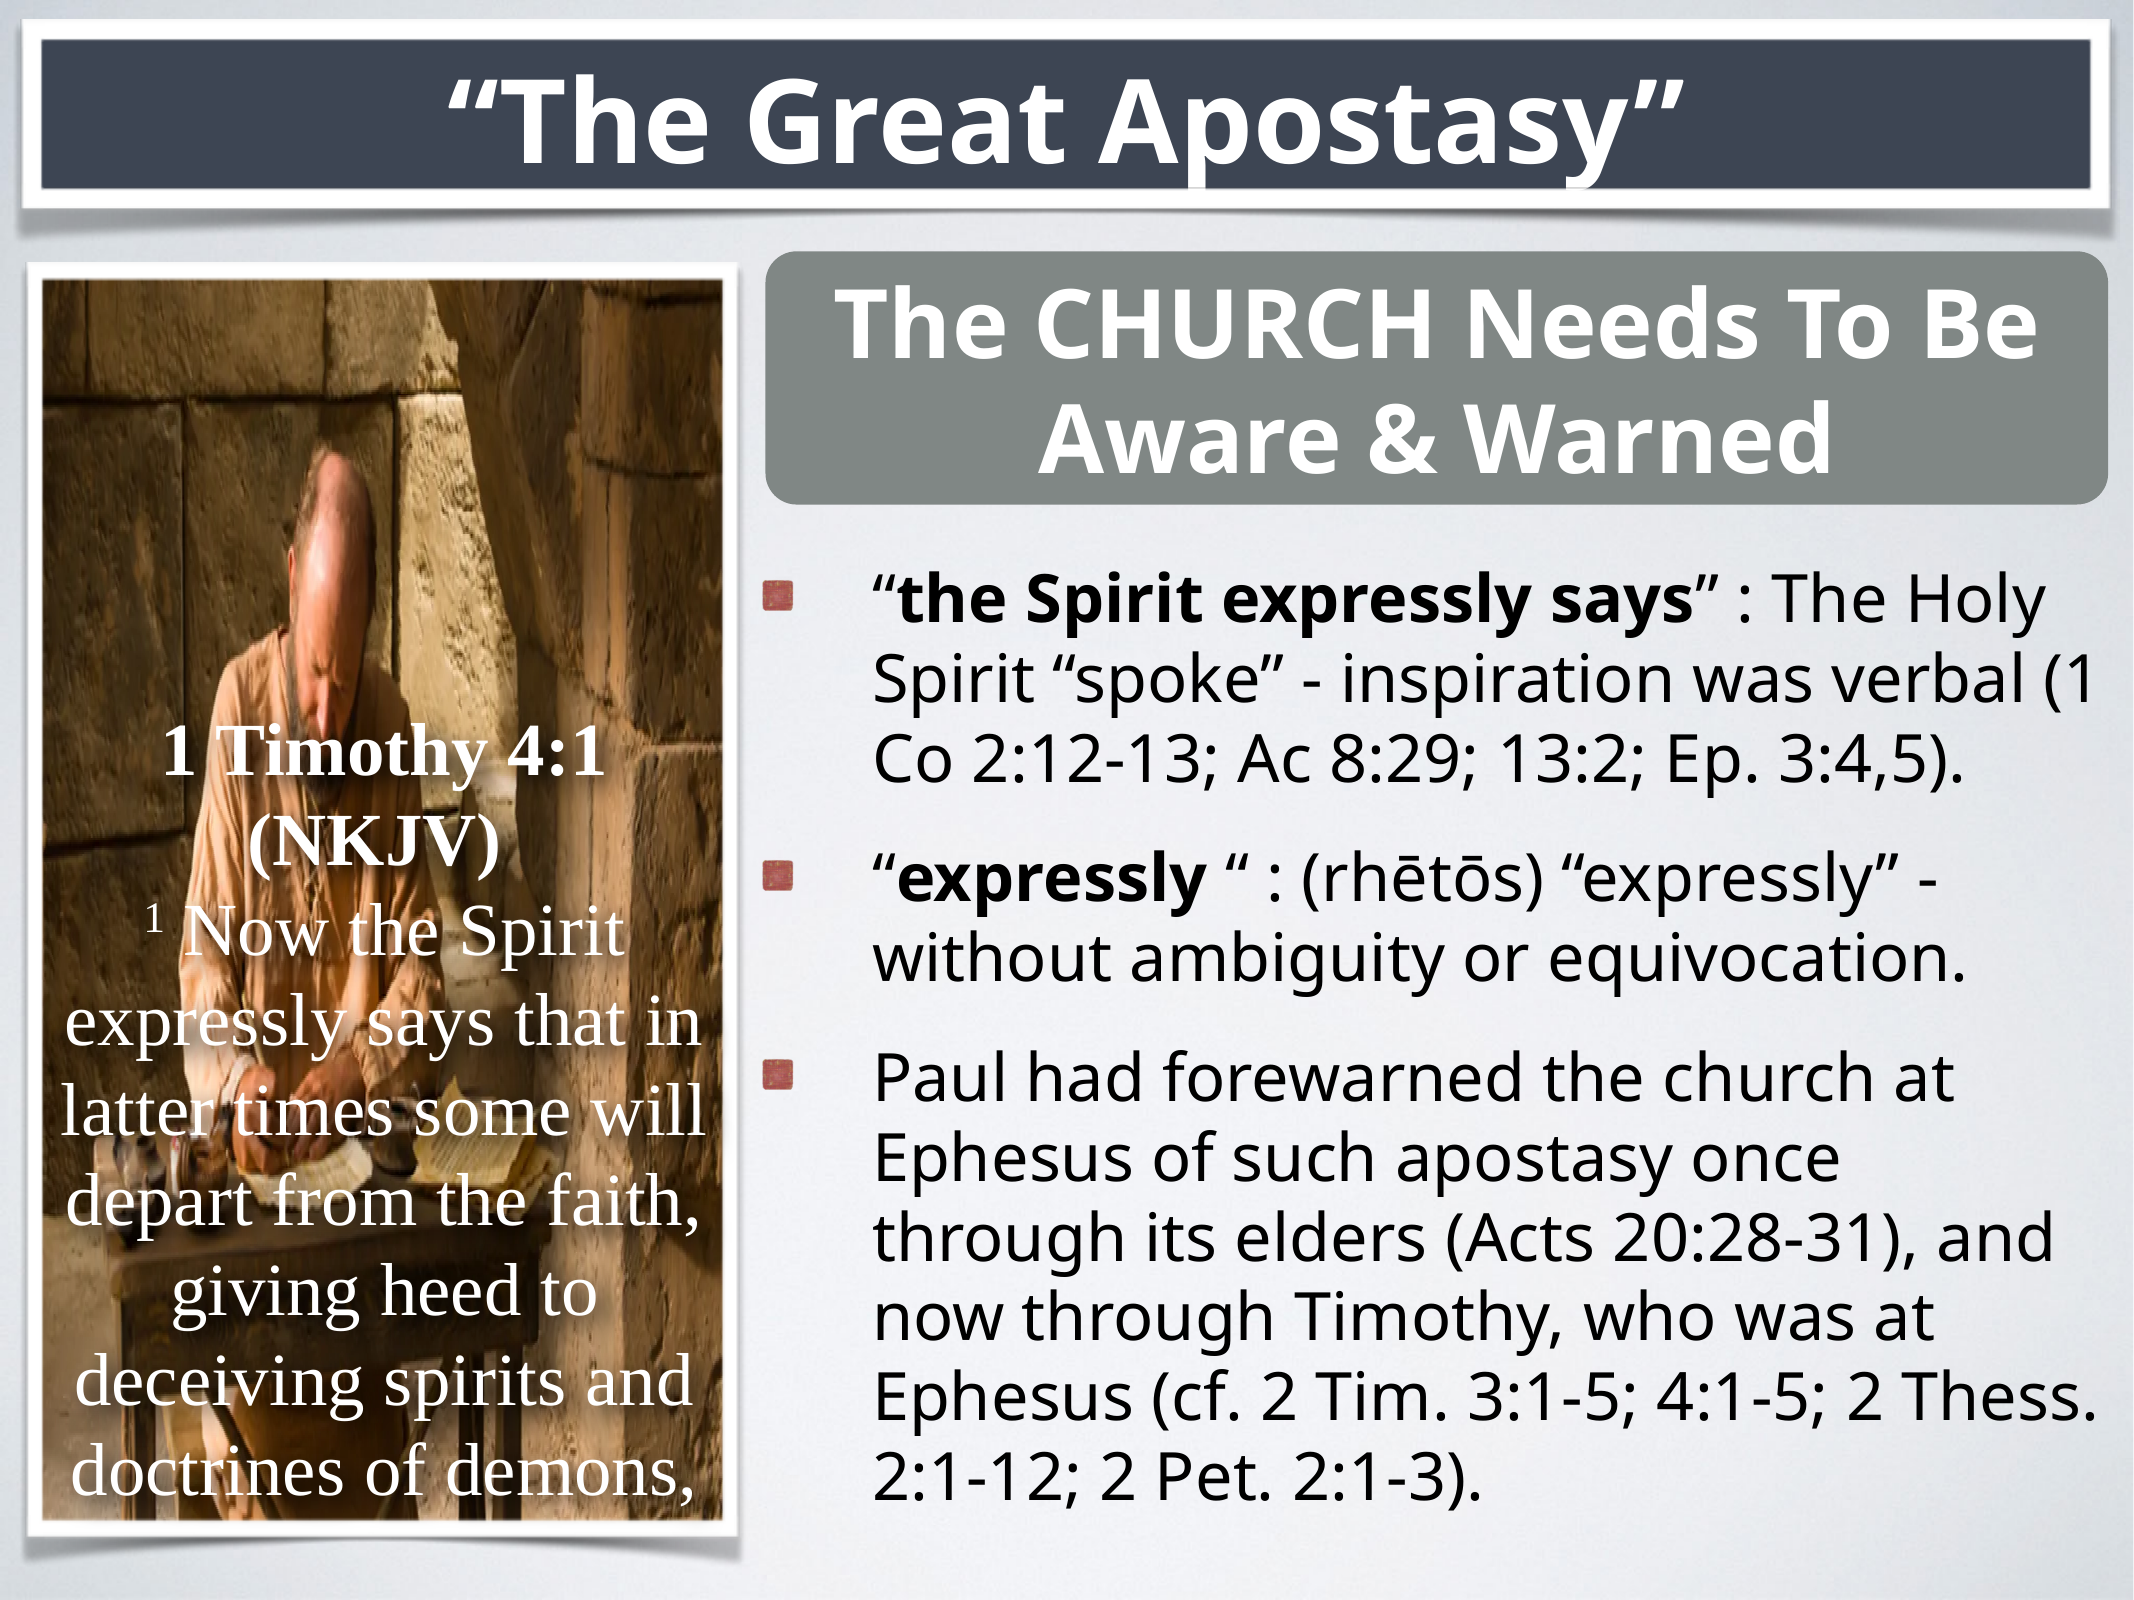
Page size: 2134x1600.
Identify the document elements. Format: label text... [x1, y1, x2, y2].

picture [0, 0, 2134, 1600]
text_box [20, 262, 749, 1569]
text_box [13, 19, 2120, 247]
text_box The CHURCH Needs To Be Aware & Warned [765, 251, 2109, 505]
text_box “the Spirit expressly says” : The Holy Spirit “spoke” - inspiration was verbal (1 Co 2:12-13; Ac 8:29; 13:2; Ep. 3:4,5). “expressly “ : (rhētōs) “expressly” - without ambiguity or equivocation. Paul had forewarned the church at Ephesus of such apostasy once through its elders (Acts 20:28-31), and now through Timothy, who was at Ephesus (cf. 2 Tim. 3:1-5; 4:1-5; 2 Thess. 2:1-12; 2 Pet. 2:1-3). [751, 547, 2123, 1523]
